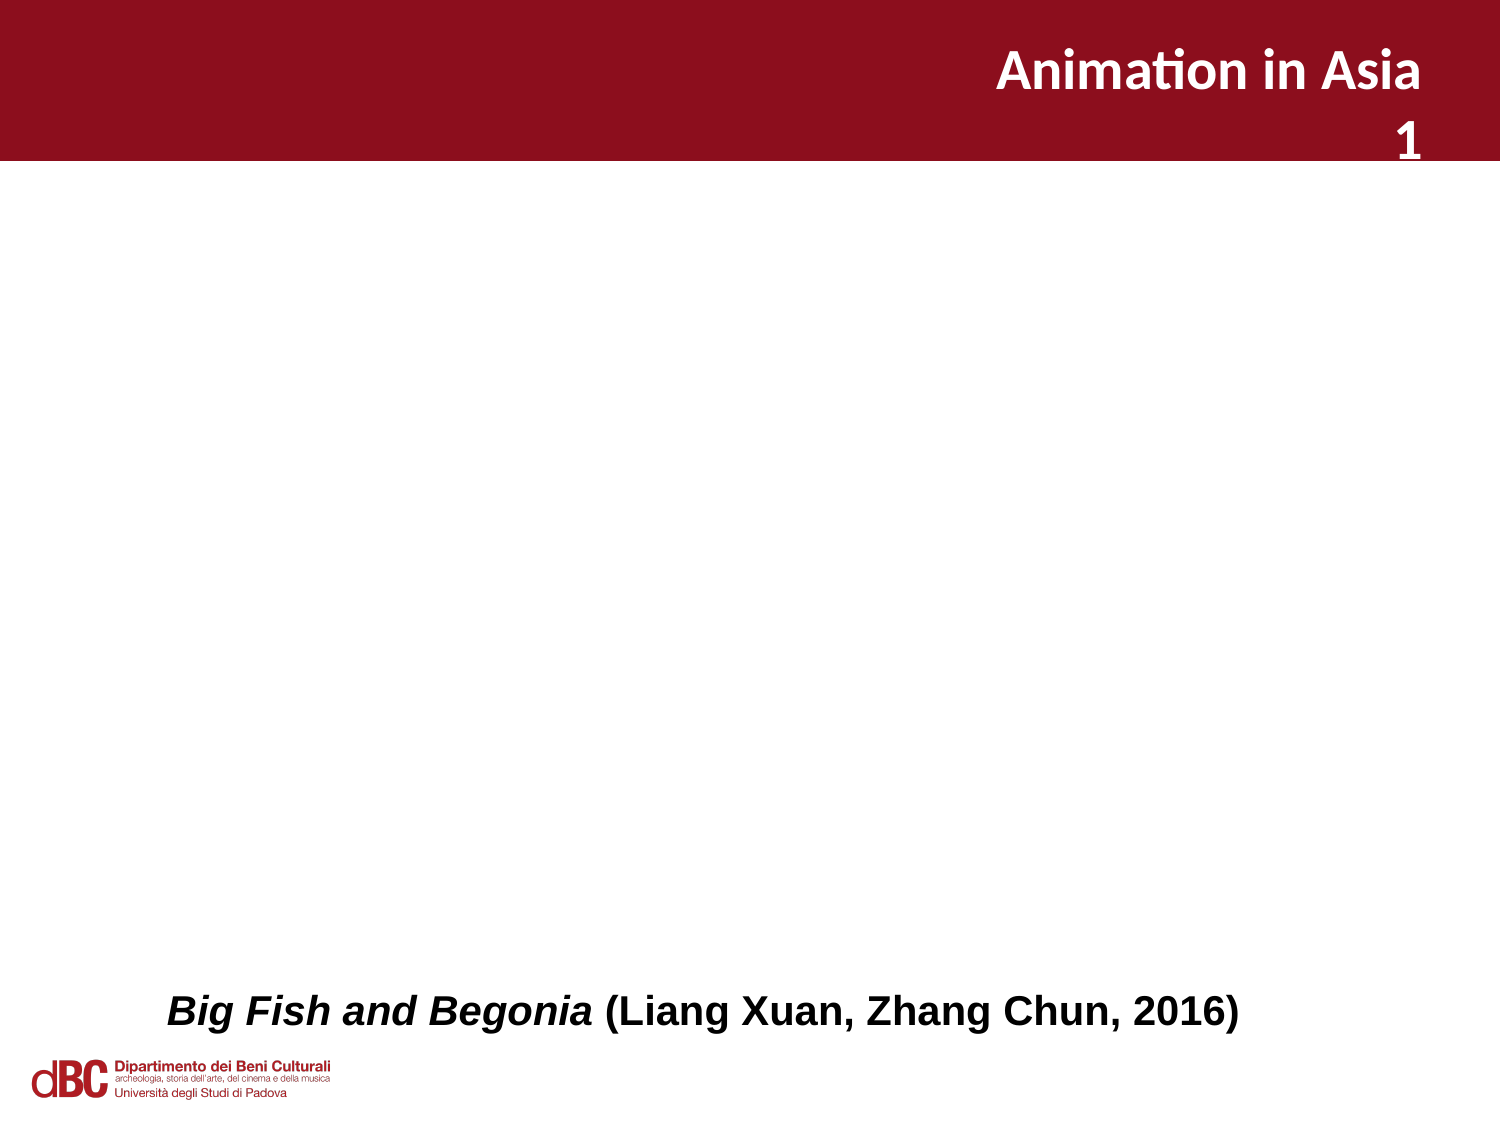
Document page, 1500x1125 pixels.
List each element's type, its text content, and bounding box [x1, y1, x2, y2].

text_box [0, 0, 1500, 161]
text_box Animation in Asia 1 China [953, 30, 1423, 141]
picture [29, 1058, 337, 1104]
text_box Big Fish and Begonia (Liang Xuan, Zhang Chun, 2016) [159, 975, 1376, 1041]
